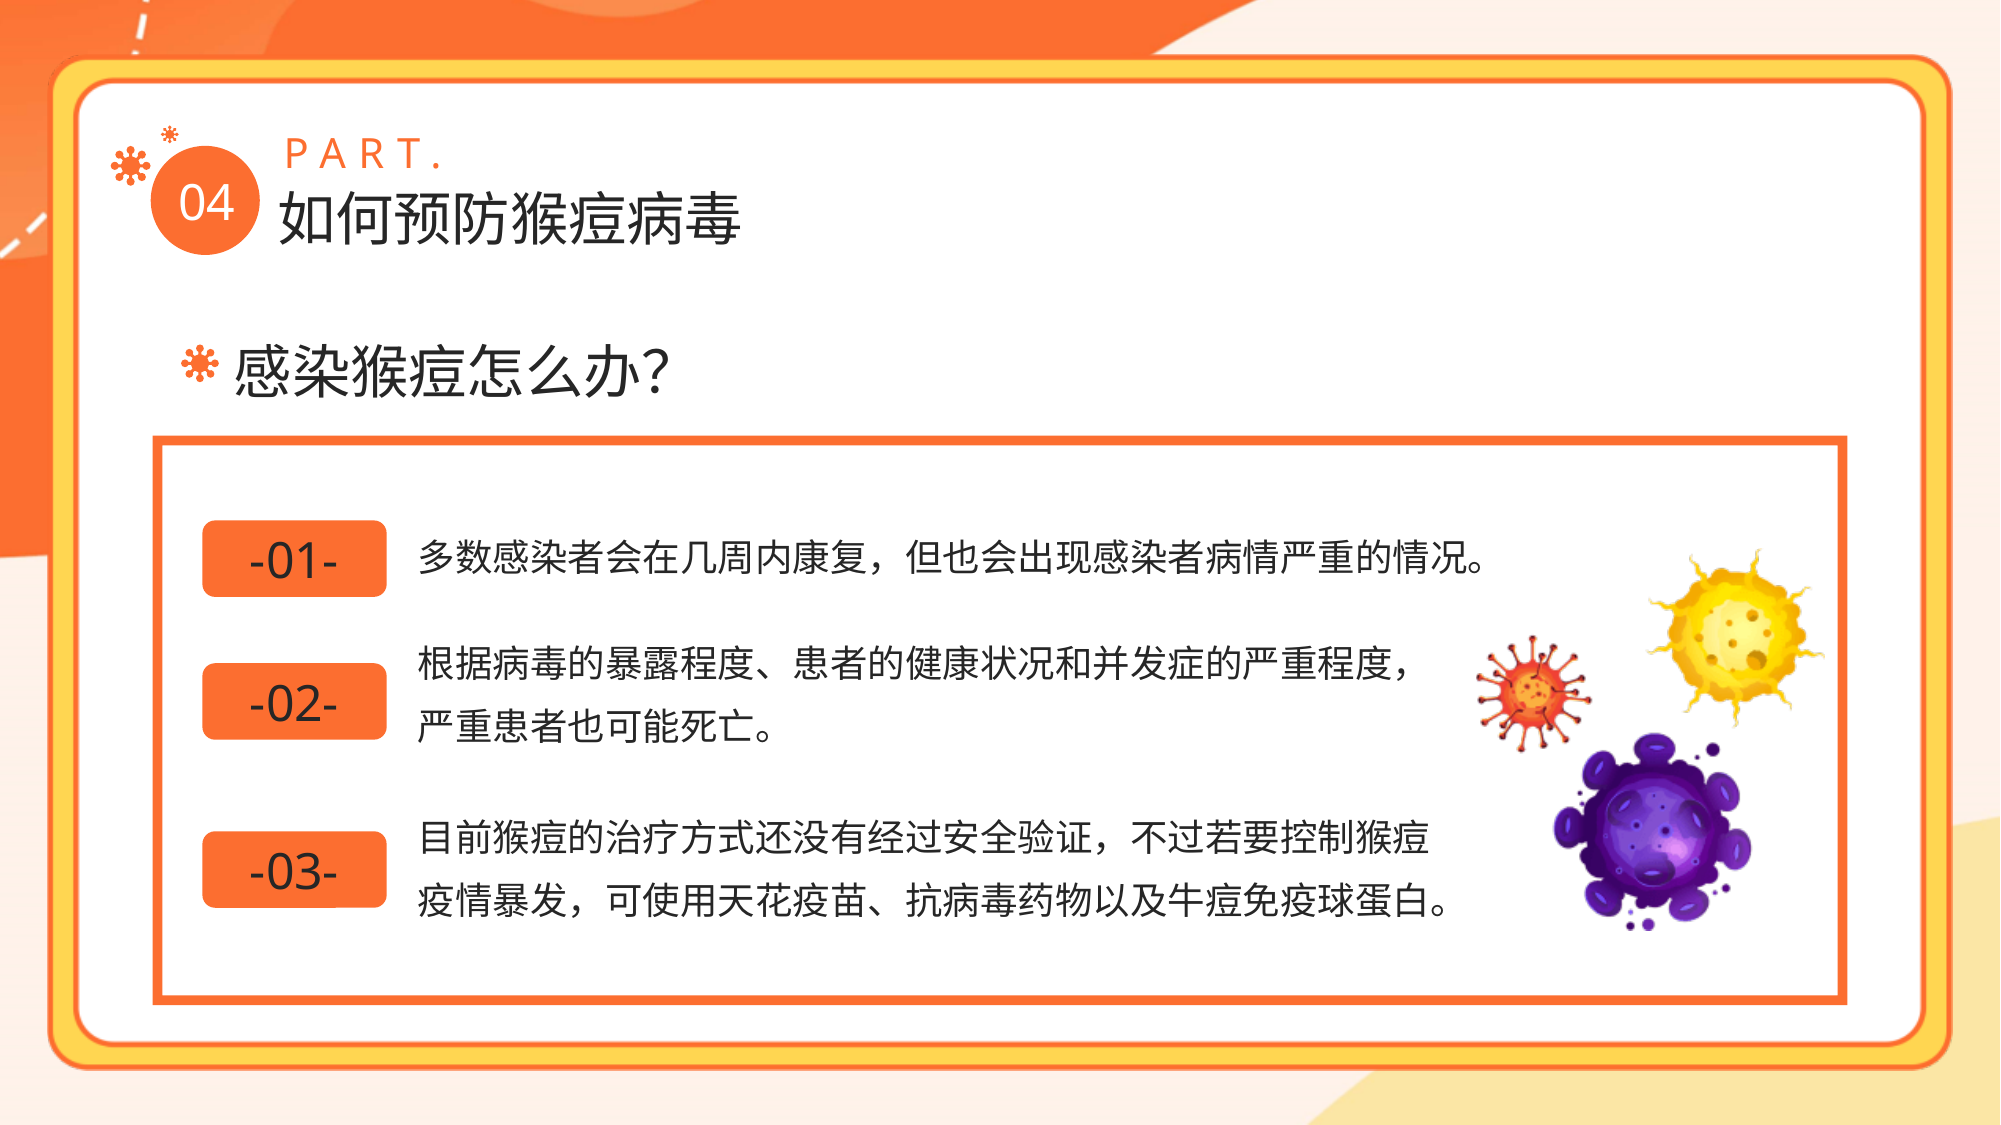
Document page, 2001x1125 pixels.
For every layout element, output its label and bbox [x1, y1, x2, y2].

text_box [262, 119, 1182, 261]
picture [0, 0, 2000, 1125]
text_box [110, 125, 261, 255]
text_box [181, 300, 1326, 407]
